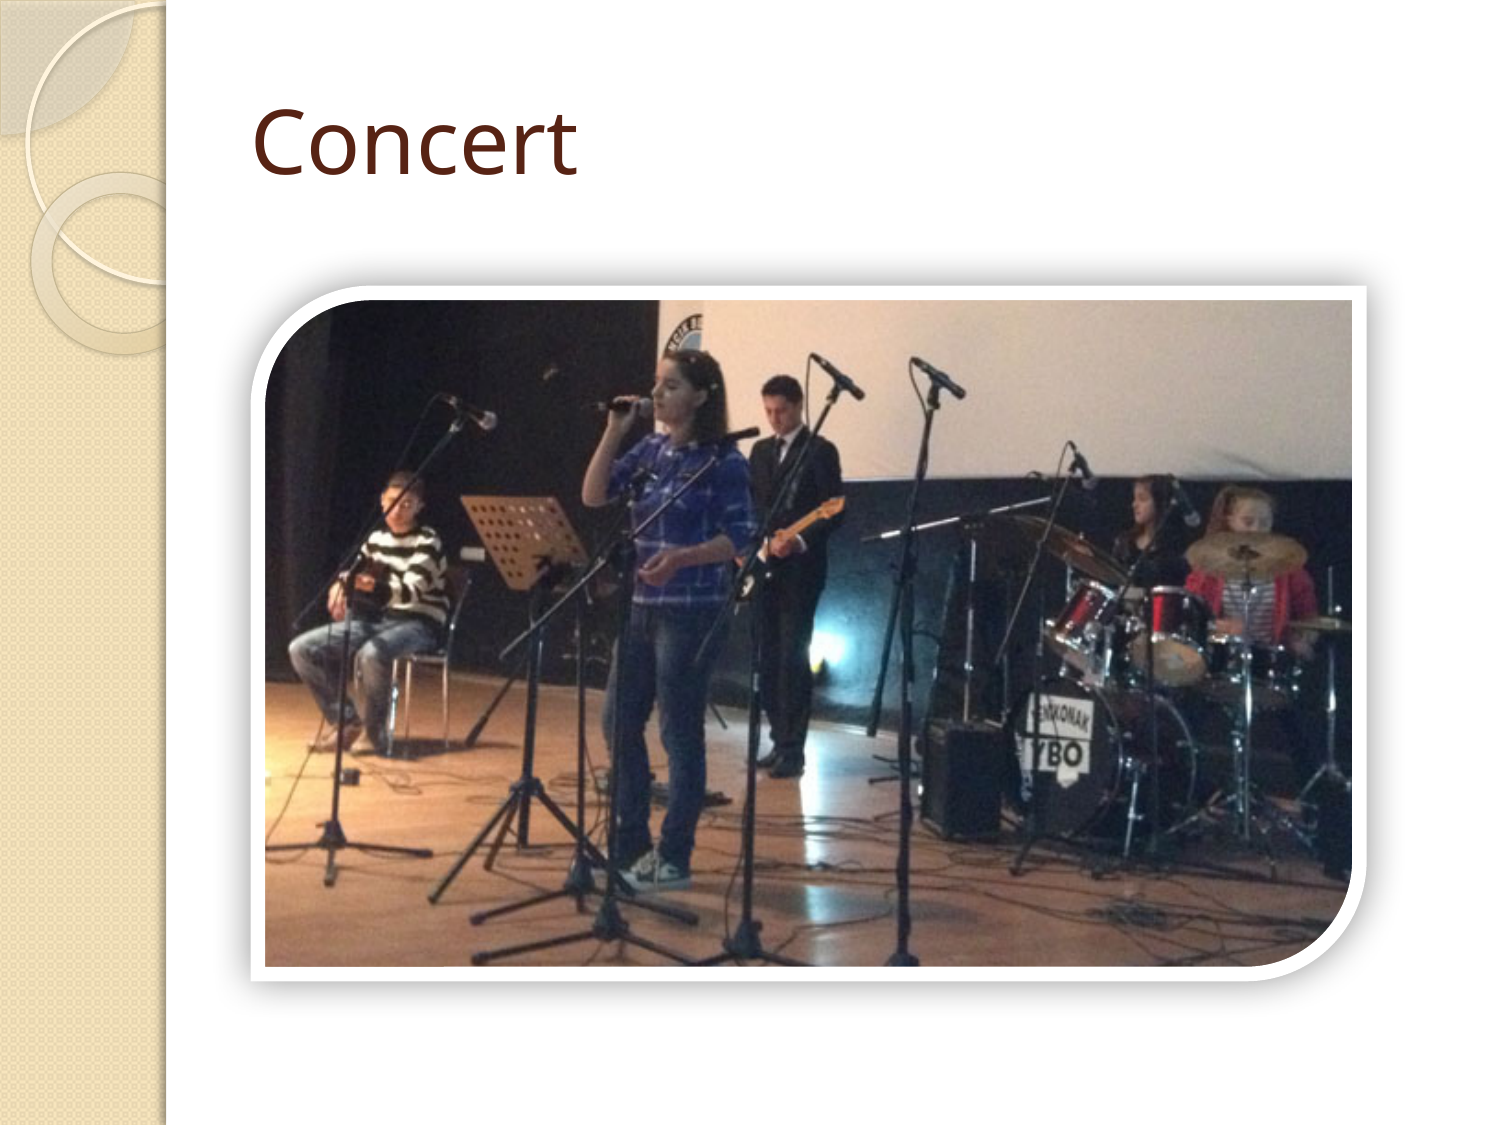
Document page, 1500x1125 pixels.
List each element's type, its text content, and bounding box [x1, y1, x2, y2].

picture [257, 292, 1360, 975]
title Concert [235, 45, 1466, 233]
